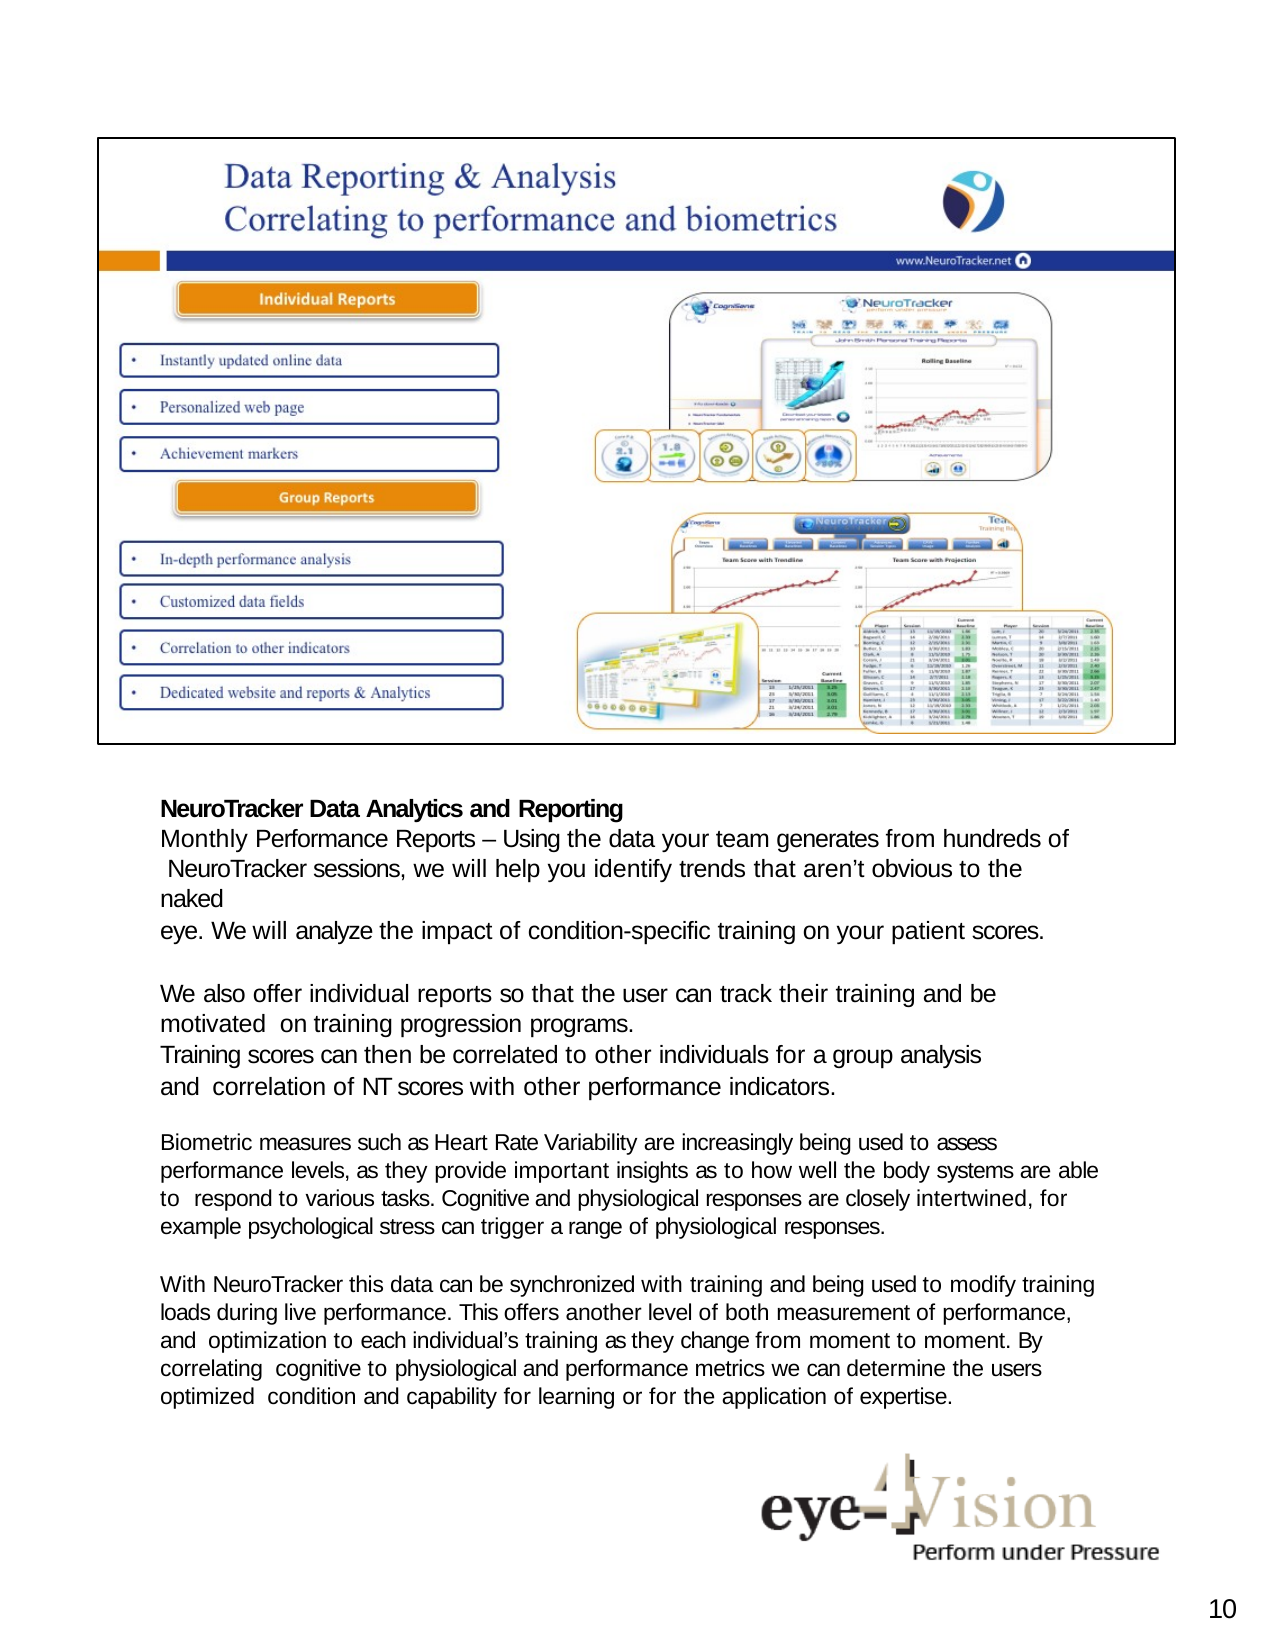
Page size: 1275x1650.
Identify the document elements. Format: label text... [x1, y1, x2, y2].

slide_number 10 [1201, 1590, 1243, 1650]
text_box [97, 137, 1176, 745]
text_box NeuroTracker Data Analytics and Reporting Monthly Performance Reports – Using the data your team generates from hundreds of NeuroTracker sessions, we will help you identify trends that aren’t obvious to the naked eye. We will analyze the impact of condition-specific training on your patient scores. We also offer individual reports so that the user can track their training and be motivated on training progression programs. Training scores can then be correlated to other individuals for a group analysis and correlation of NT scores with other performance indicators. Biometric measures such as Heart Rate Variability are increasingly being used to assess performance levels, as they provide important insights as to how well the body systems are able to respond to various tasks. Cognitive and physiological responses are closely intertwined, for example psychological stress can trigger a range of physiological responses. With NeuroTracker this data can be synchronized with training and being used to modify training loads during live performance. This offers another level of both measurement of performance, and optimization to each individual’s training as they change from moment to moment. By correlating cognitive to physiological and performance metrics we can determine the users optimized condition and capability for learning or for the application of expertise. [158, 789, 1112, 1410]
picture [735, 1418, 1174, 1576]
